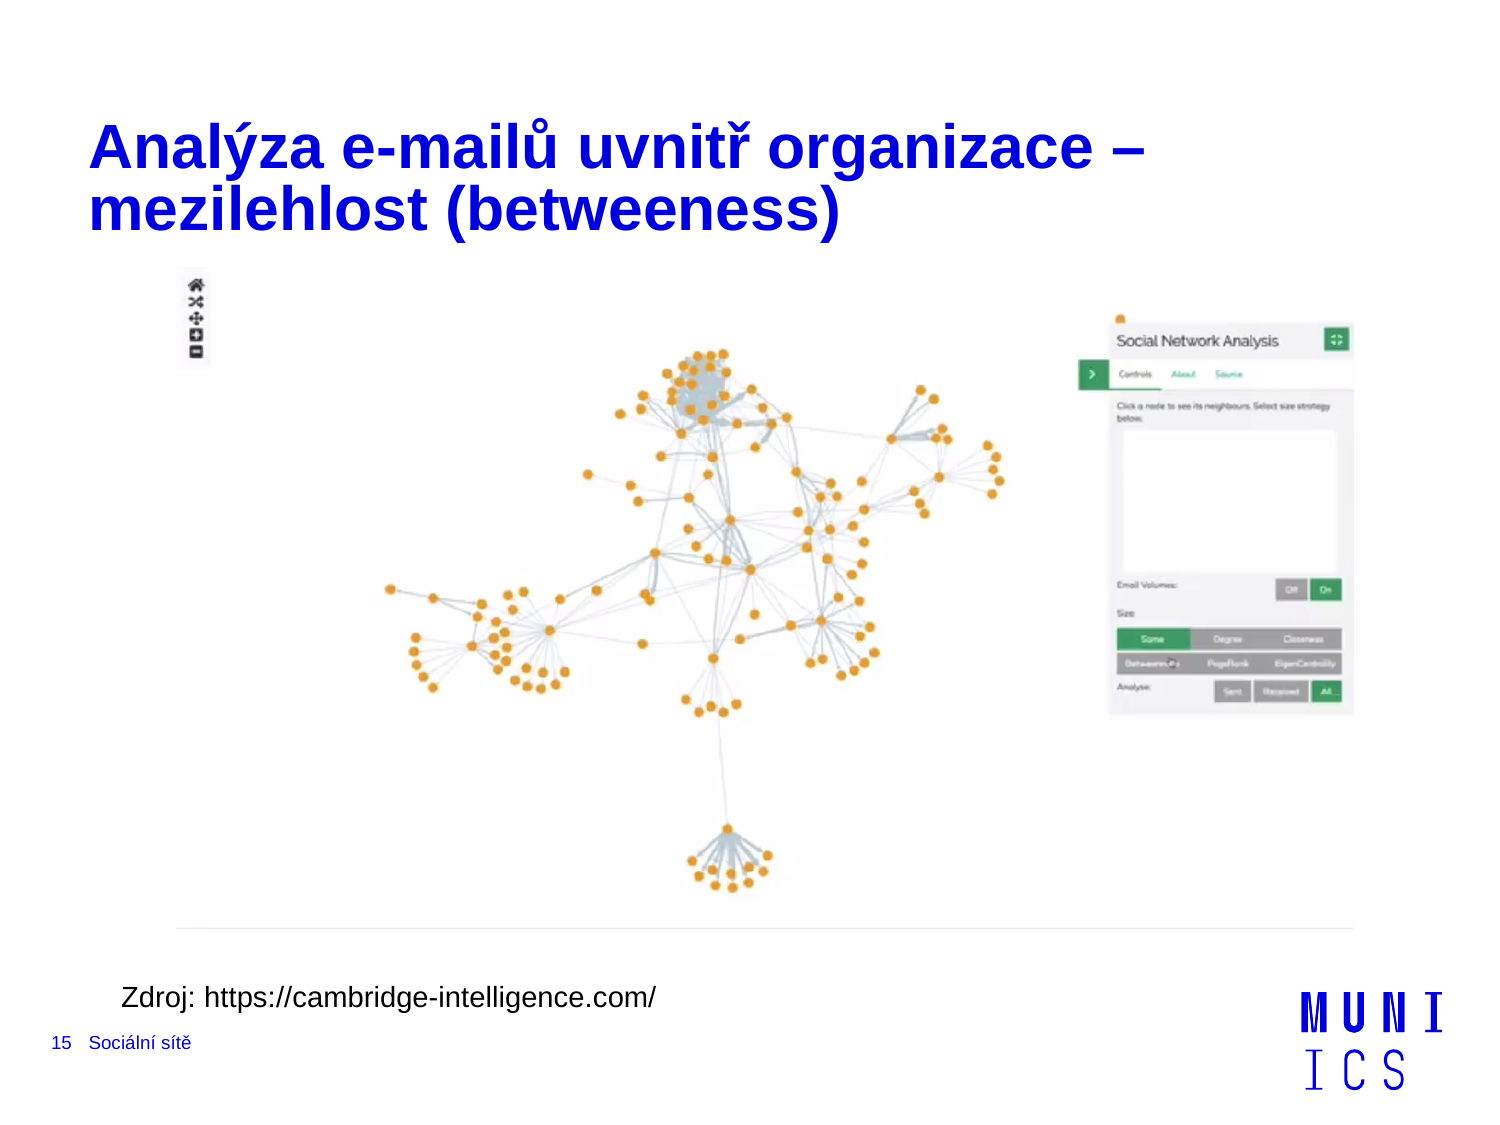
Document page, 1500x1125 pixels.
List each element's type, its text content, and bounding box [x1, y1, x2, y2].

slide_number 15 [50, 1021, 82, 1063]
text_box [175, 266, 1355, 931]
title Analýza e-mailů uvnitř organizace – mezilehlost (betweeness) [88, 118, 1412, 193]
text_box Zdroj: https://cambridge-intelligence.com/ [106, 971, 701, 1021]
footer Sociální sítě [88, 1021, 1063, 1063]
